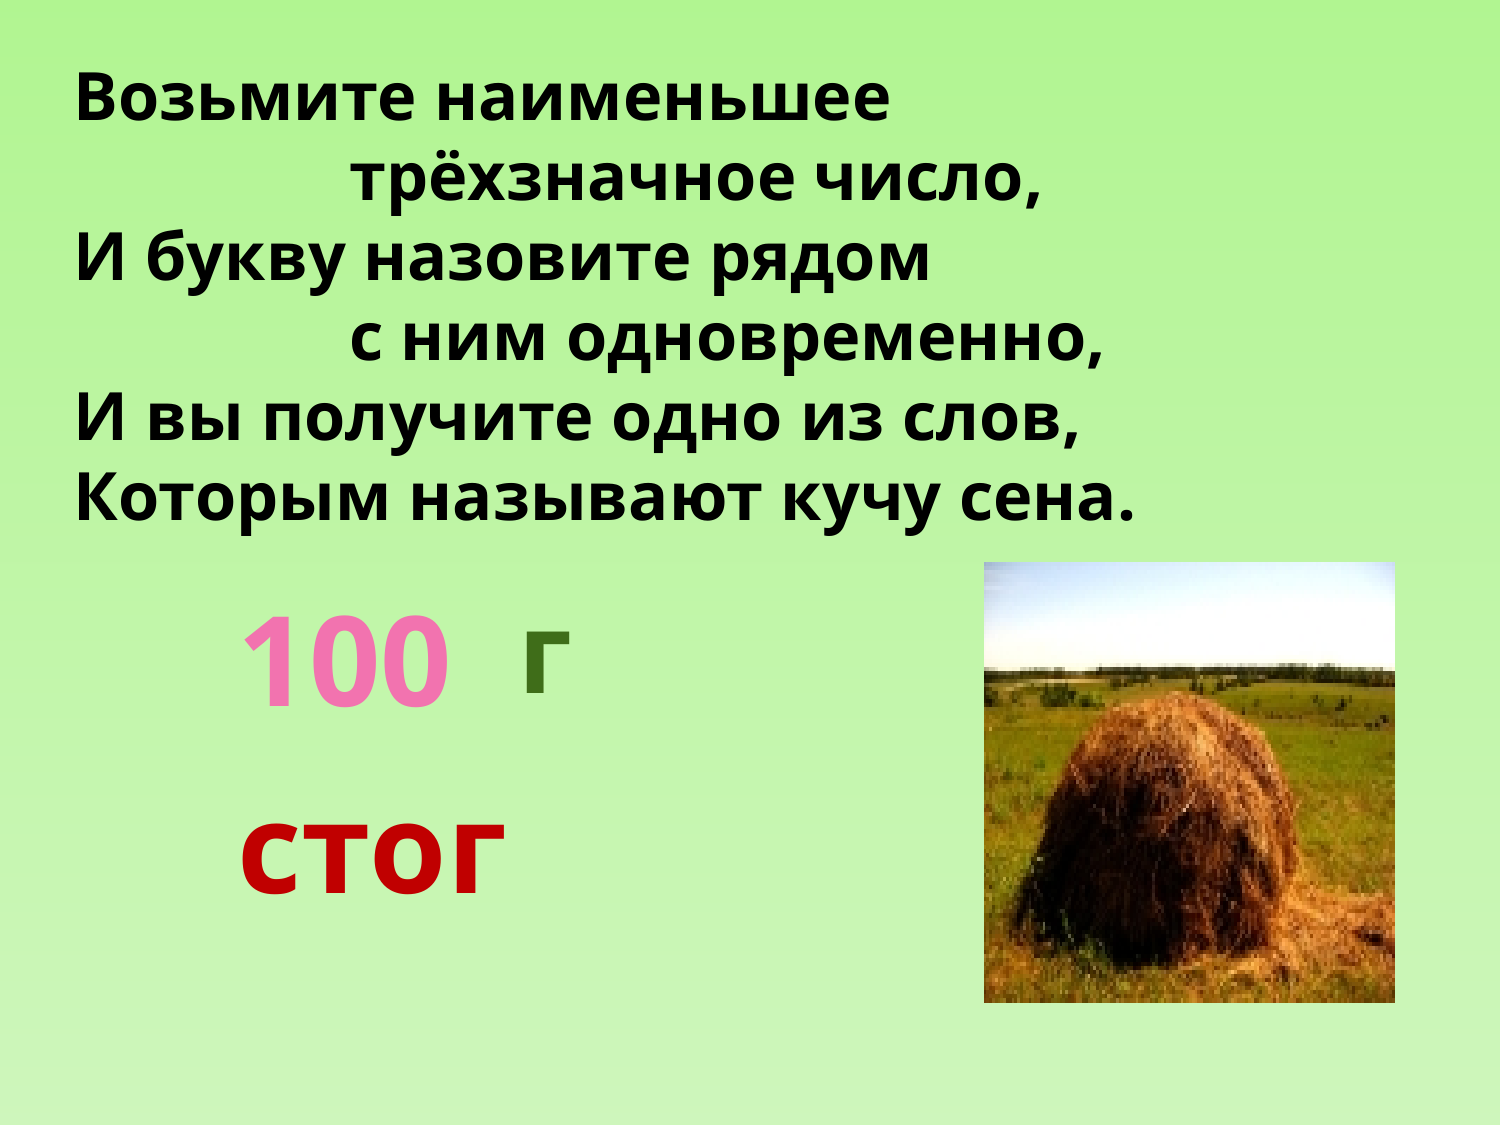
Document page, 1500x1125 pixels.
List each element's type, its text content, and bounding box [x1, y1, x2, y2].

text_box стог [222, 761, 668, 927]
text_box Возьмите наименьшее трёхзначное число, И букву назовите рядом с ним одновременно, И вы получите одно из слов, Которым называют кучу сена. [58, 46, 1383, 542]
picture [984, 562, 1395, 1003]
text_box г [503, 574, 668, 724]
text_box 100 [222, 574, 504, 739]
